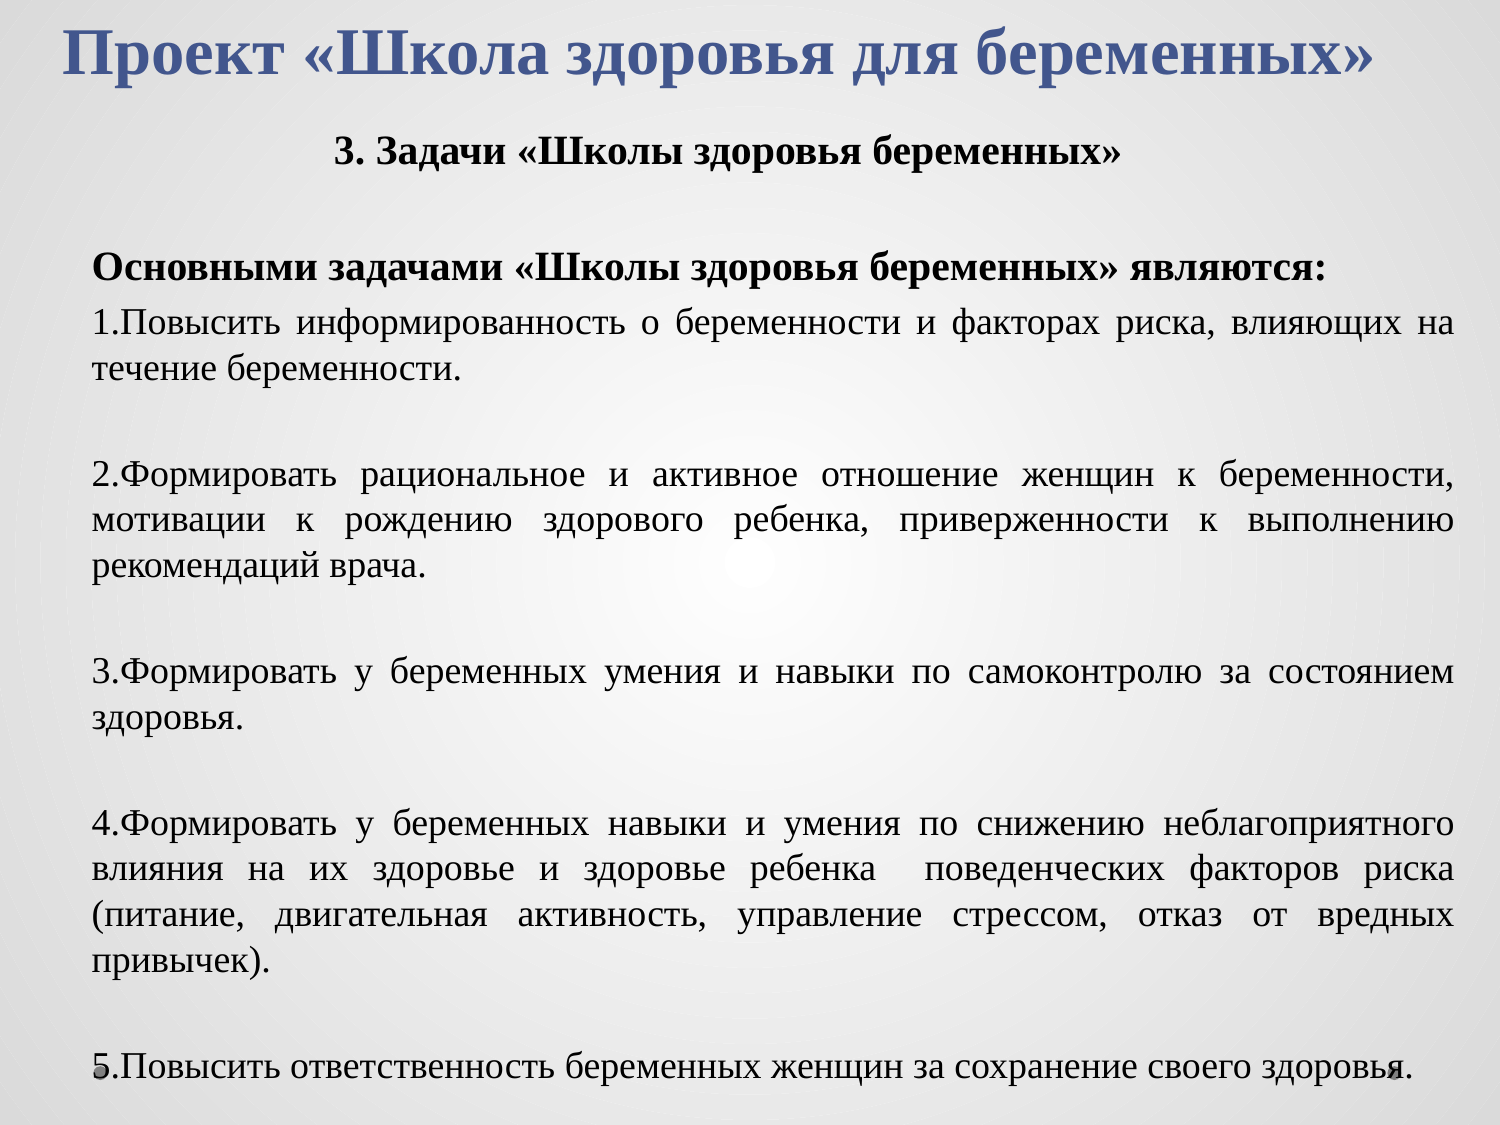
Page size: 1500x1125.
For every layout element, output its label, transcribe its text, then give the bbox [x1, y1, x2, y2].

title Проект «Школа здоровья для беременных» 3. Задачи «Школы здоровья беременных» [29, 30, 1427, 180]
list Основными задачами «Школы здоровья беременных» являются: 1.Повысить информированность о беременности и факторах риска, влияющих на течение беременности. 2.Формировать рациональное и активное отношение женщин к беременности, мотивации к рождению здорового ребенка, приверженности к выполнению рекомендаций врача. 3.Формировать у беременных умения и навыки по самоконтролю за состоянием здоровья. 4.Формировать у беременных навыки и умения по снижению неблагоприятного влияния на их здоровье и здоровье ребенка поведенческих факторов риска (питание, двигательная активность, управление стрессом, отказ от вредных привычек). 5.Повысить ответственность беременных женщин за сохранение своего здоровья. [76, 231, 1471, 1094]
